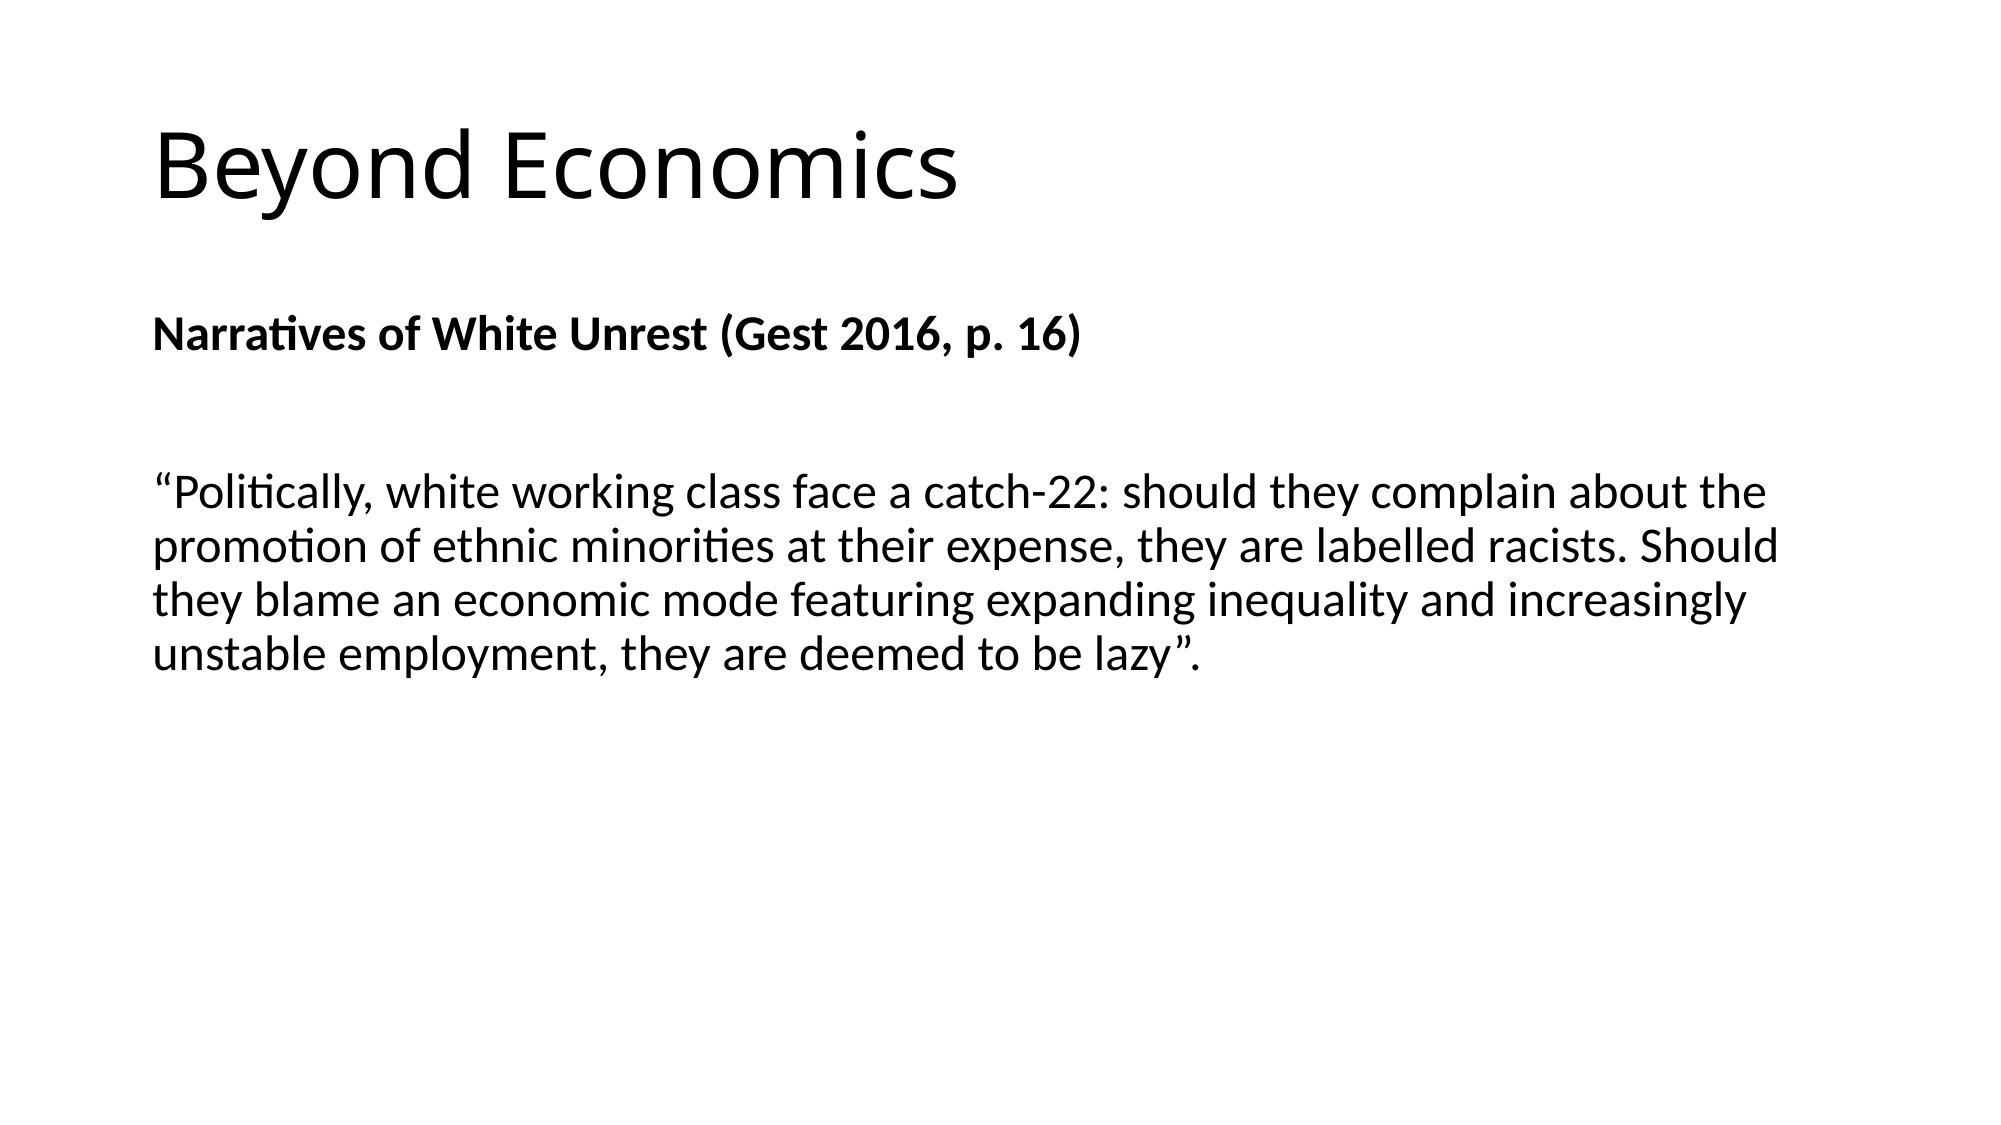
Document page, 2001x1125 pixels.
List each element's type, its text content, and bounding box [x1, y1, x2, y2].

title Beyond Economics [137, 59, 1863, 278]
list Narratives of White Unrest (Gest 2016, p. 16) “Politically, white working class face a catch-22: should they complain about the promotion of ethnic minorities at their expense, they are labelled racists. Should they blame an economic mode featuring expanding inequality and increasingly unstable employment, they are deemed to be lazy”. [137, 299, 1863, 839]
